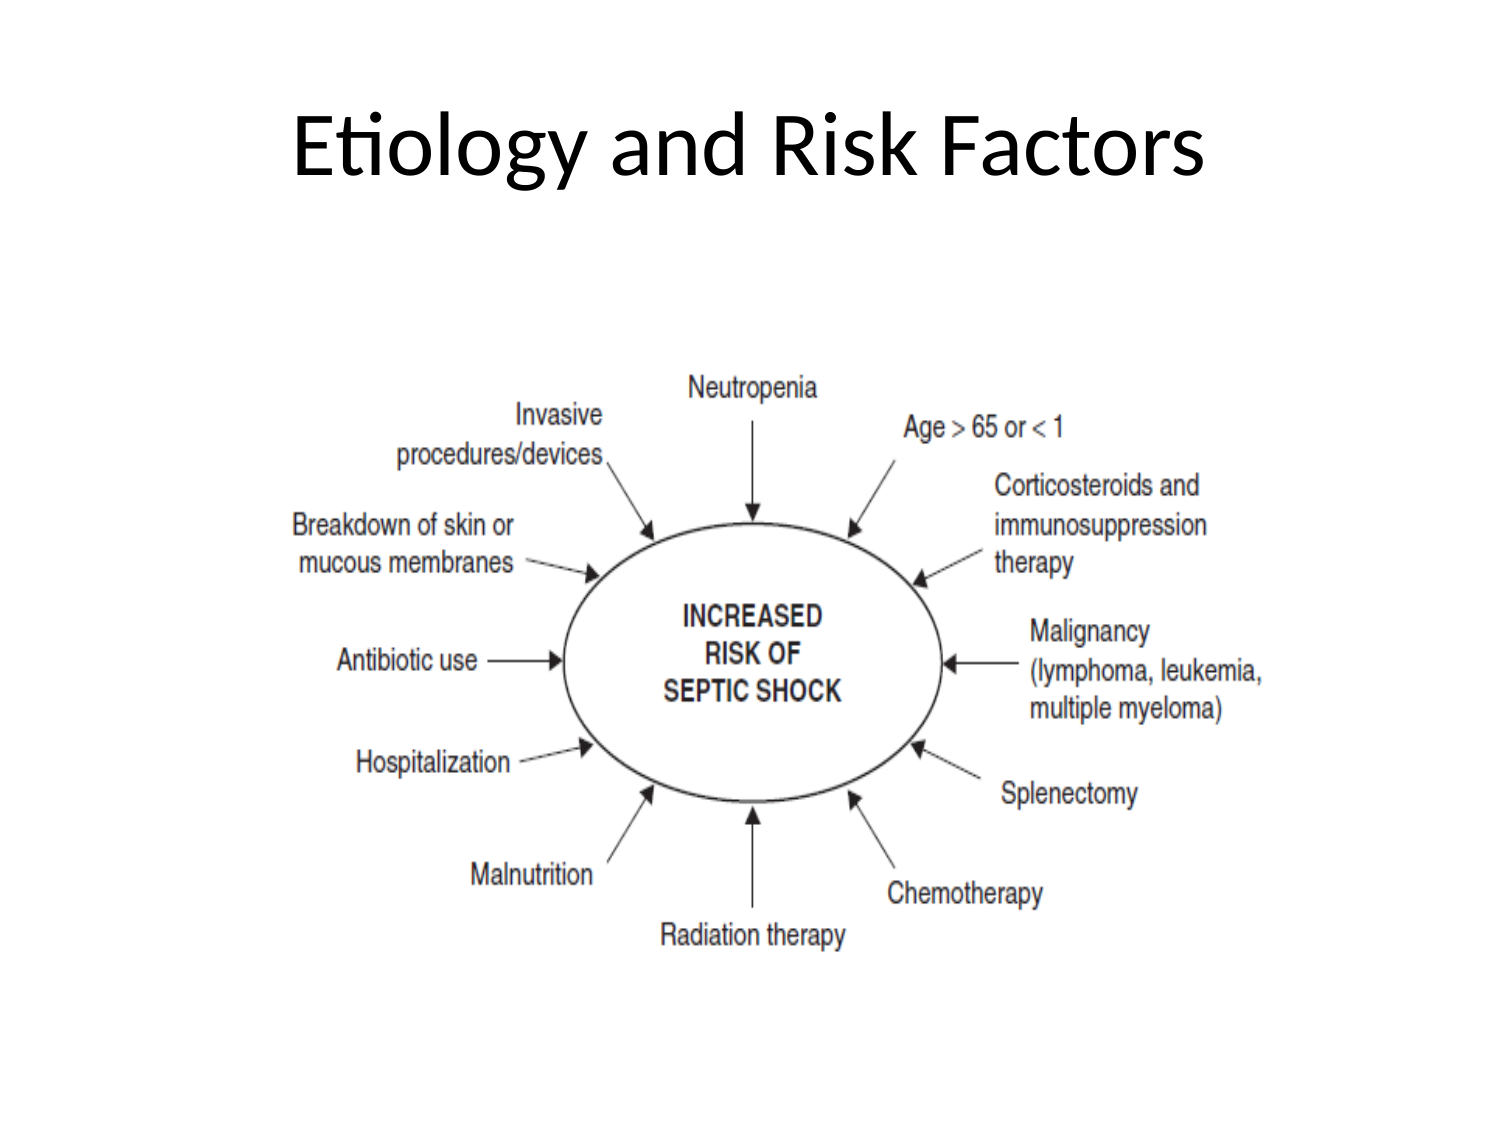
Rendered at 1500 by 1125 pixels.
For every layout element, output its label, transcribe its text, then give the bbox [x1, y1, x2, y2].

title Etiology and Risk Factors [75, 45, 1425, 233]
picture [224, 315, 1329, 1002]
